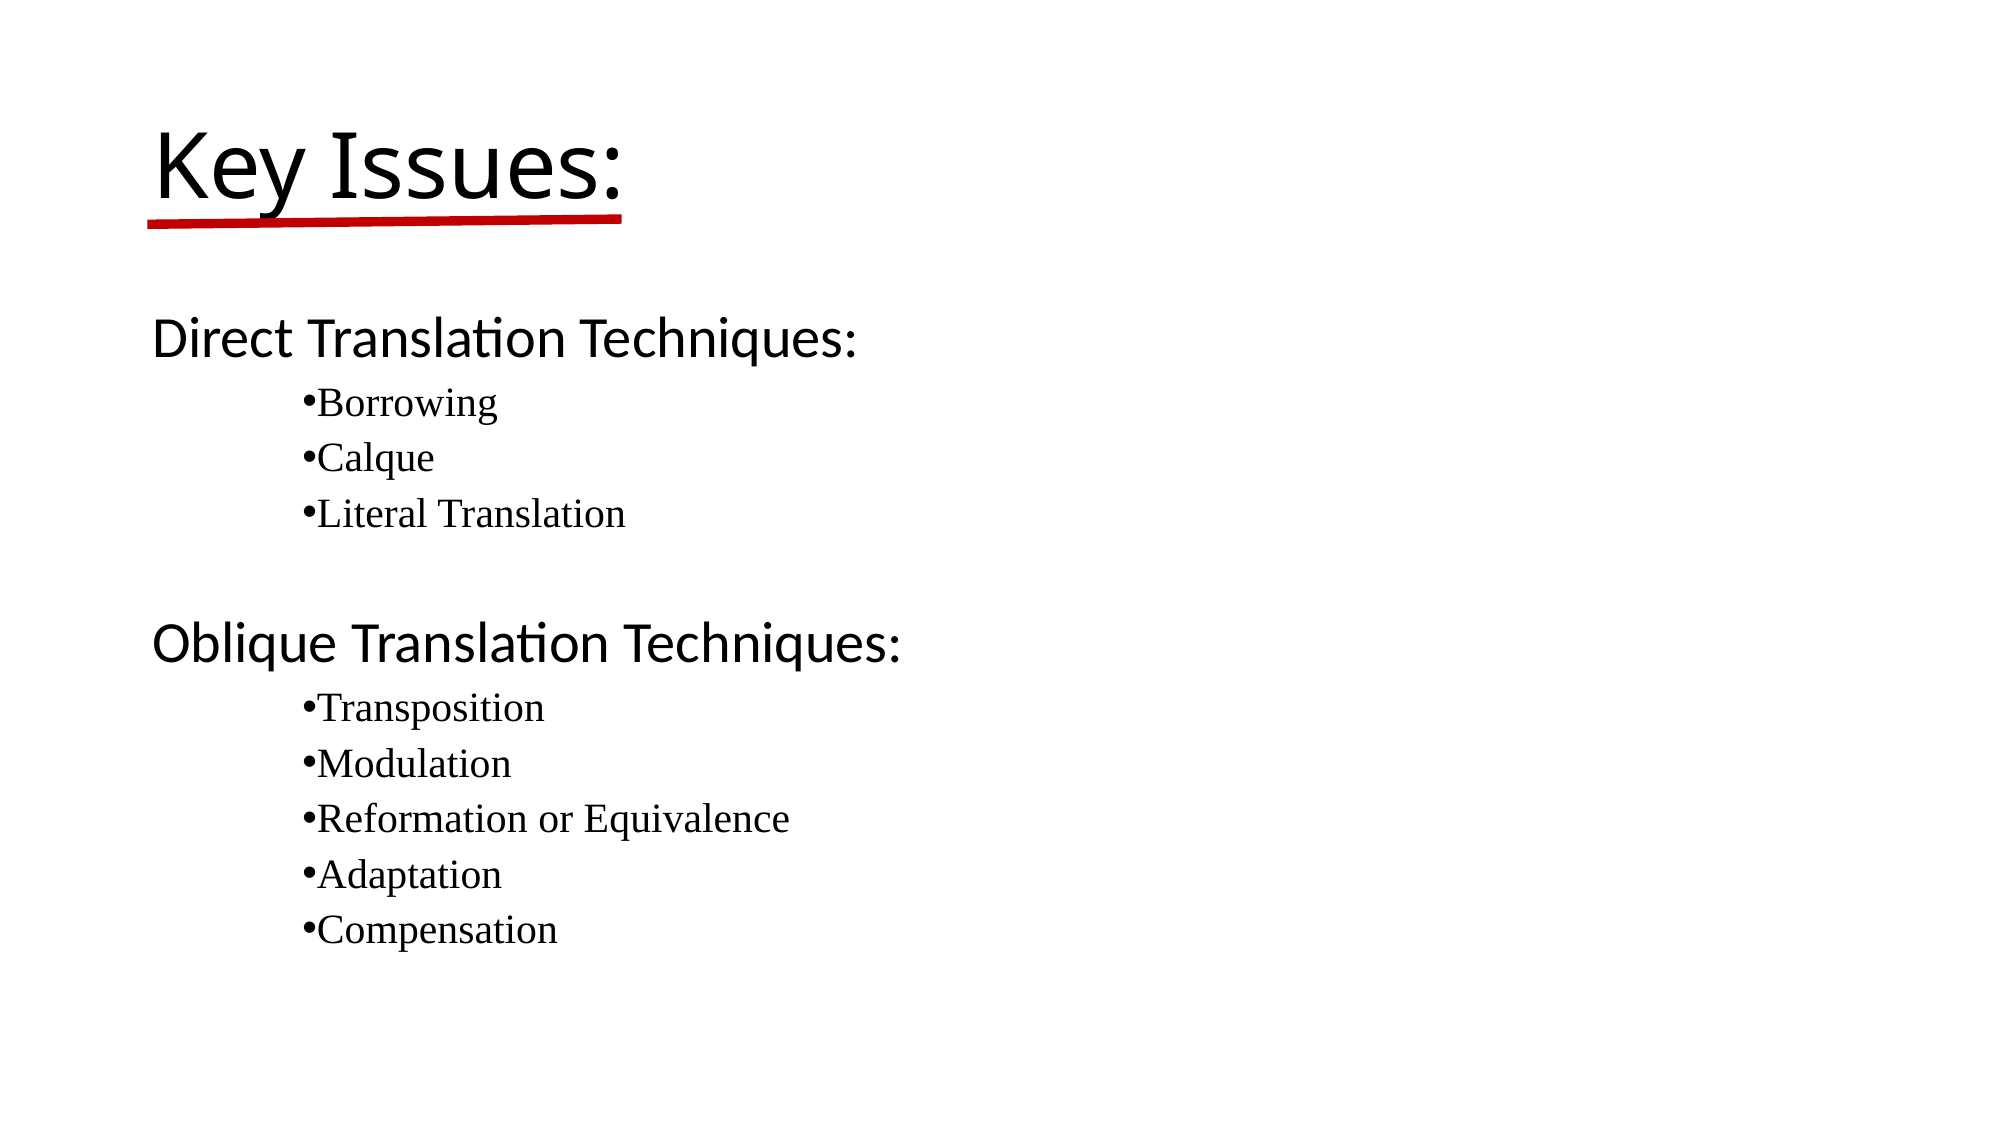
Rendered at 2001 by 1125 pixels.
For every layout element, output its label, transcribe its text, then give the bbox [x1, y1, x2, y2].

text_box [147, 219, 622, 225]
title Key Issues: [137, 59, 1863, 278]
list Direct Translation Techniques: Borrowing Calque Literal Translation Oblique Translation Techniques: Transposition Modulation Reformation or Equivalence Adaptation Compensation [137, 299, 1863, 1014]
